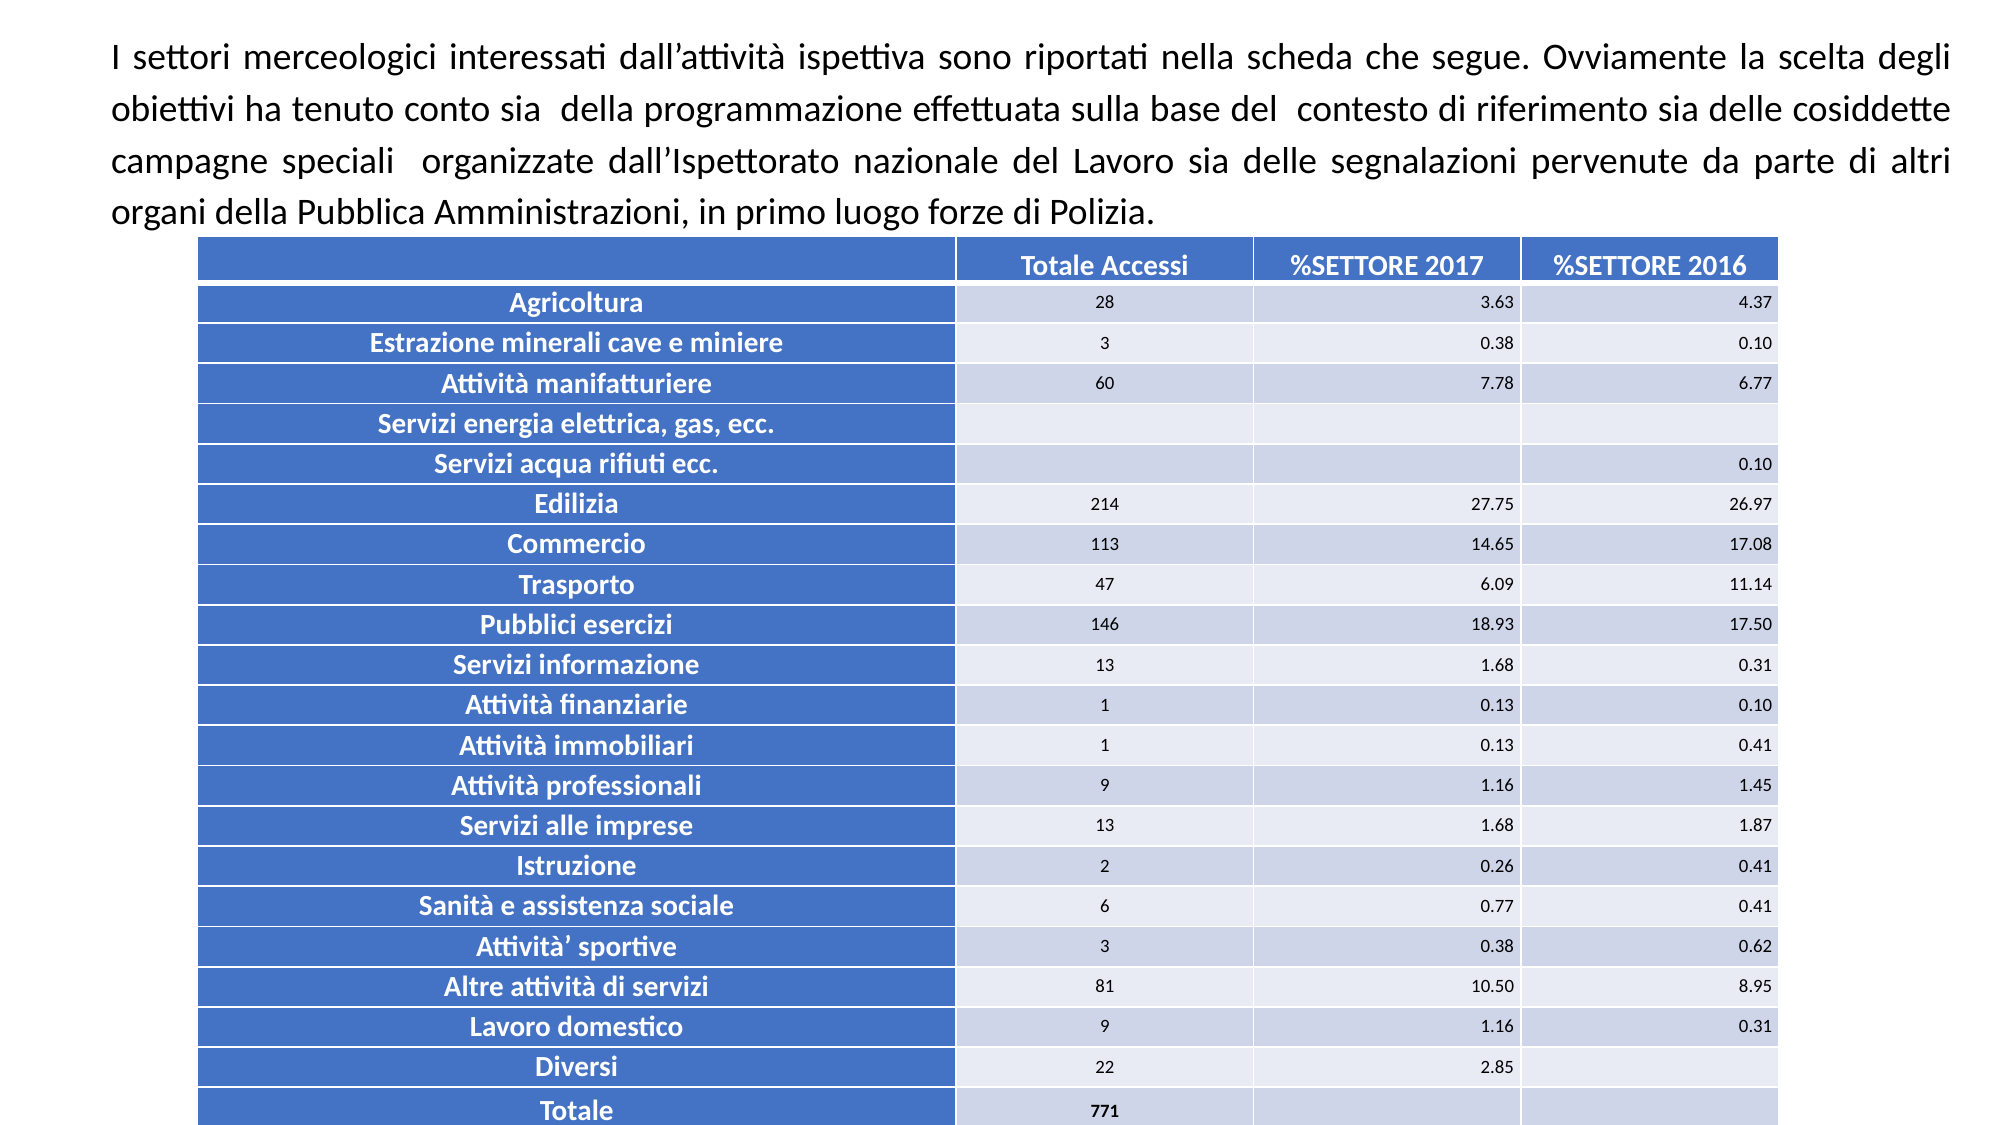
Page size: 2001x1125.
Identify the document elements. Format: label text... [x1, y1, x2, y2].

table_cell Sanità e assistenza sociale [198, 887, 955, 926]
table_cell 0.41 [1522, 887, 1778, 926]
table_cell 1.68 [1254, 646, 1520, 684]
table_cell 771 [957, 1088, 1253, 1125]
table_cell [1254, 445, 1520, 483]
table_cell Attività manifatturiere [198, 364, 955, 403]
table_cell 0.41 [1522, 847, 1778, 885]
table_cell [1254, 1088, 1520, 1125]
table_cell 28 [957, 286, 1253, 322]
table_cell Attività immobiliari [198, 726, 955, 765]
table_cell 1.87 [1522, 807, 1778, 845]
table_cell 22 [957, 1048, 1253, 1086]
table_cell Diversi [198, 1048, 955, 1086]
table_cell Lavoro domestico [198, 1008, 955, 1046]
table_cell Attività professionali [198, 766, 955, 805]
table_cell 3 [957, 927, 1253, 966]
table_cell 6.77 [1522, 364, 1778, 403]
table_cell 26.97 [1522, 485, 1778, 523]
table_cell Estrazione minerali cave e miniere [198, 324, 955, 362]
table_cell Trasporto [198, 565, 955, 604]
table_cell 13 [957, 807, 1253, 845]
table_cell Agricoltura [198, 286, 955, 322]
table_header %SETTORE 2017 [1254, 237, 1520, 280]
table_cell 8.95 [1522, 968, 1778, 1006]
table_cell Altre attività di servizi [198, 968, 955, 1006]
table_cell 2 [957, 847, 1253, 885]
table_cell 7.78 [1254, 364, 1520, 403]
table_cell 18.93 [1254, 606, 1520, 644]
table_cell 9 [957, 1008, 1253, 1046]
table_cell 0.10 [1522, 686, 1778, 724]
table_cell 3.63 [1254, 286, 1520, 322]
table_cell [957, 445, 1253, 483]
table_cell 17.50 [1522, 606, 1778, 644]
table_cell 60 [957, 364, 1253, 403]
table_cell 13 [957, 646, 1253, 684]
table_cell 0.62 [1522, 927, 1778, 966]
table_cell 214 [957, 485, 1253, 523]
table_cell 4.37 [1522, 286, 1778, 322]
table_cell [1522, 1088, 1778, 1125]
table_cell Servizi acqua rifiuti ecc. [198, 445, 955, 483]
table_cell 81 [957, 968, 1253, 1006]
table_header %SETTORE 2016 [1522, 237, 1778, 280]
table_cell 2.85 [1254, 1048, 1520, 1086]
table_cell 1.45 [1522, 766, 1778, 805]
table_cell Attività finanziarie [198, 686, 955, 724]
table_cell 0.41 [1522, 726, 1778, 765]
table_cell 1.16 [1254, 1008, 1520, 1046]
table_cell 0.31 [1522, 646, 1778, 684]
table_cell 1 [957, 686, 1253, 724]
table_header Totale Accessi [957, 237, 1253, 280]
table_cell 6 [957, 887, 1253, 926]
table_cell 0.38 [1254, 927, 1520, 966]
table_cell 9 [957, 766, 1253, 805]
table_cell 0.31 [1522, 1008, 1778, 1046]
table_header [198, 237, 955, 280]
table_cell [1522, 404, 1778, 443]
table_cell [1522, 1048, 1778, 1086]
table_cell 0.10 [1522, 445, 1778, 483]
table_cell 3 [957, 324, 1253, 362]
table_cell 0.13 [1254, 686, 1520, 724]
table_cell 27.75 [1254, 485, 1520, 523]
table_cell 146 [957, 606, 1253, 644]
table_cell Servizi alle imprese [198, 807, 955, 845]
table_cell 0.10 [1522, 324, 1778, 362]
table_cell Servizi energia elettrica, gas, ecc. [198, 404, 955, 443]
table_cell 0.26 [1254, 847, 1520, 885]
table_cell 17.08 [1522, 525, 1778, 564]
table_cell Totale [198, 1088, 955, 1125]
table_cell 0.38 [1254, 324, 1520, 362]
table_cell 11.14 [1522, 565, 1778, 604]
table_cell 113 [957, 525, 1253, 564]
table_cell 6.09 [1254, 565, 1520, 604]
table_cell [1254, 404, 1520, 443]
table_cell 1.16 [1254, 766, 1520, 805]
table_cell Servizi informazione [198, 646, 955, 684]
table_cell 0.77 [1254, 887, 1520, 926]
table_cell 0.13 [1254, 726, 1520, 765]
table_cell Pubblici esercizi [198, 606, 955, 644]
table_cell 47 [957, 565, 1253, 604]
table_cell Edilizia [198, 485, 955, 523]
table_cell 1.68 [1254, 807, 1520, 845]
table_cell Attività’ sportive [198, 927, 955, 966]
table_cell [957, 404, 1253, 443]
table_cell Commercio [198, 525, 955, 564]
text_box I settori merceologici interessati dall’attività ispettiva sono riportati nella scheda che segue. Ovviamente la scelta degli obiettivi ha tenuto conto sia della programmazione effettuata sulla base del contesto di riferimento sia delle cosiddette campagne speciali organizzate dall’Ispettorato nazionale del Lavoro sia delle segnalazioni pervenute da parte di altri organi della Pubblica Amministrazioni, in primo luogo forze di Polizia. [96, 17, 1969, 240]
table_cell 14.65 [1254, 525, 1520, 564]
table_cell 1 [957, 726, 1253, 765]
table_cell 10.50 [1254, 968, 1520, 1006]
table_cell Istruzione [198, 847, 955, 885]
